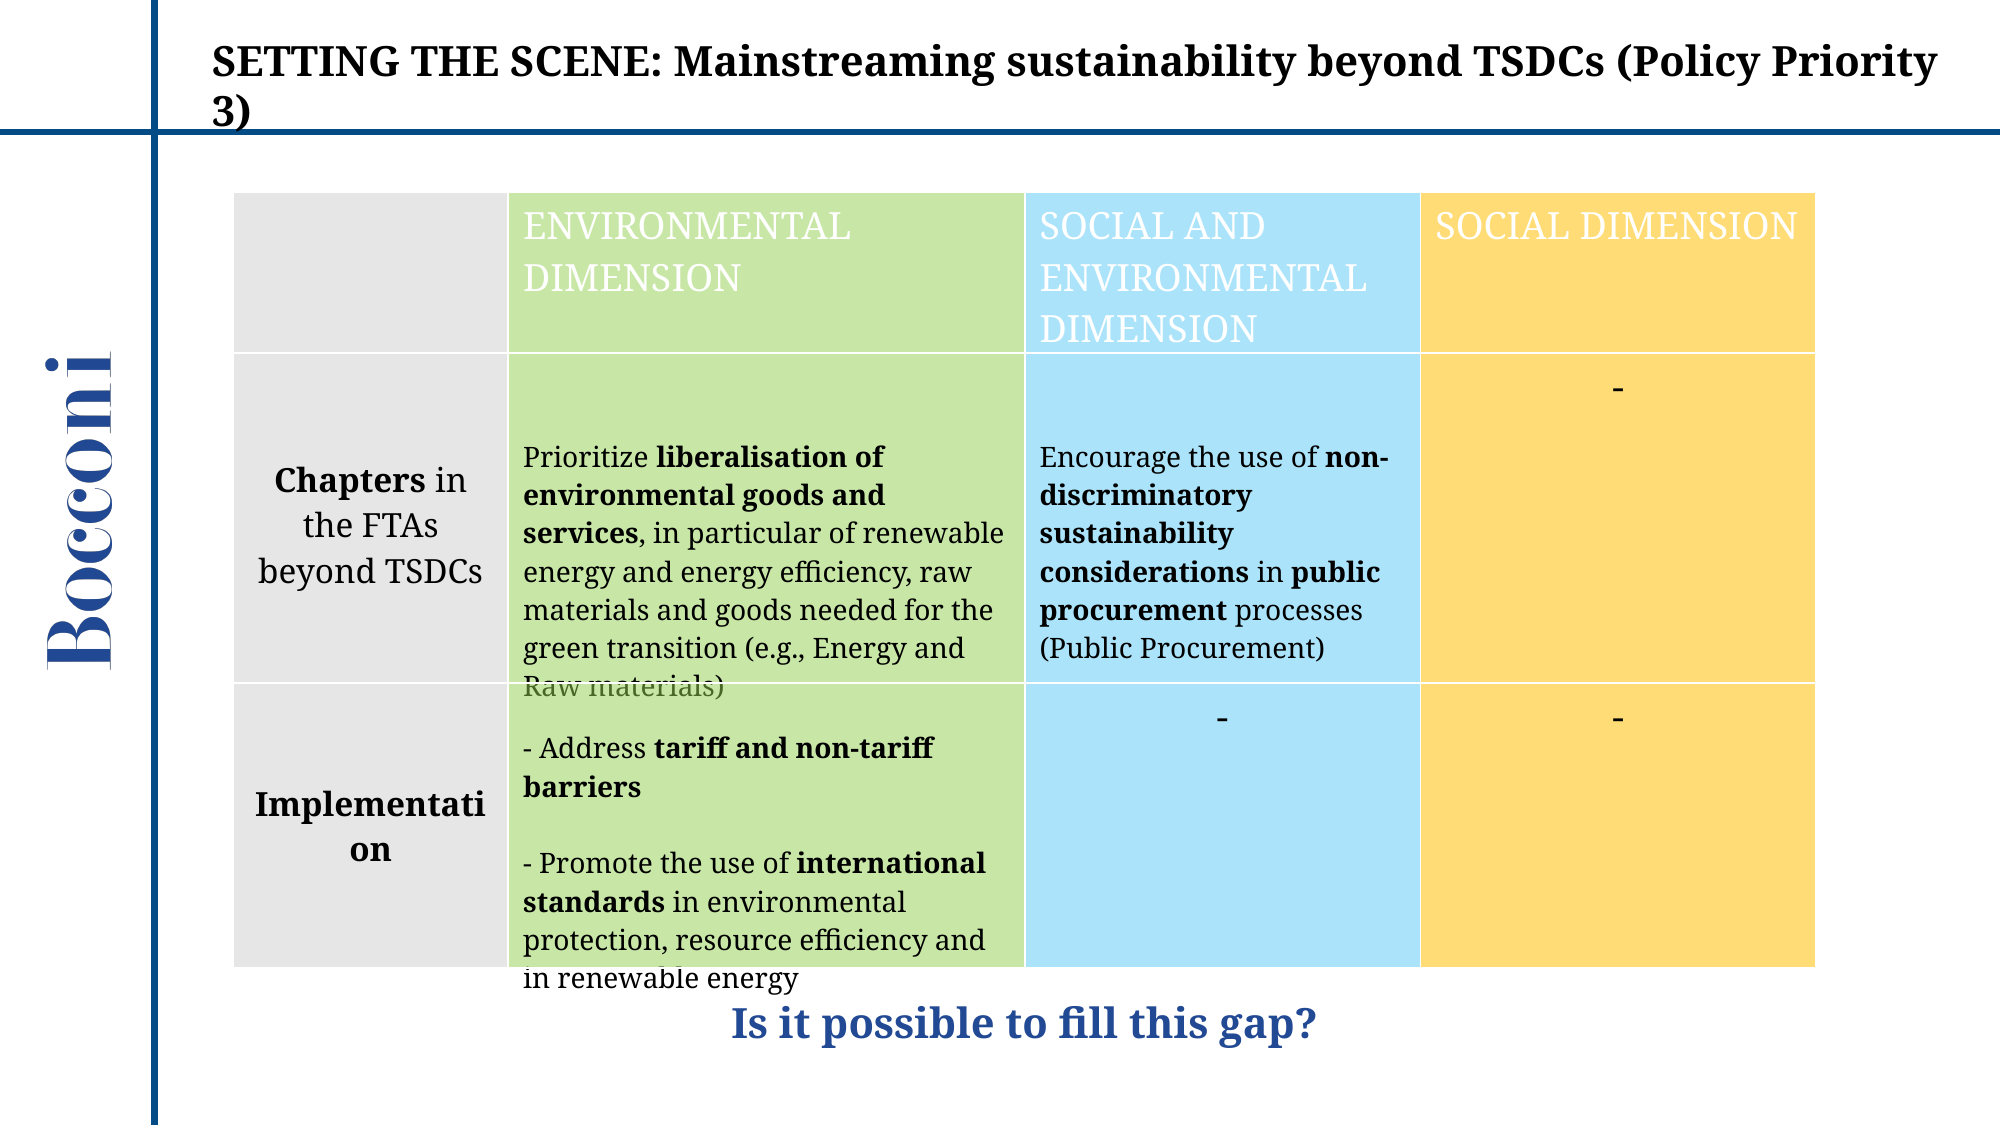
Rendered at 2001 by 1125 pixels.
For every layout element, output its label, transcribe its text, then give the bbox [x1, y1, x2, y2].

table_header ENVIRONMENTAL DIMENSION [509, 193, 1024, 352]
table_cell Encourage the use of non-discriminatory sustainability considerations in public procurement processes (Public Procurement) [1026, 354, 1420, 682]
table_cell Implementation [234, 684, 507, 967]
table_header [234, 193, 507, 352]
text_box SETTING THE SCENE: Mainstreaming sustainability beyond TSDCs (Policy Priority 3) [197, 132, 1966, 243]
table_cell Prioritize liberalisation of environmental goods and services, in particular of renewable energy and energy efficiency, raw materials and goods needed for the green transition (e.g., Energy and Raw materials) [509, 354, 1024, 682]
text_box SETTING THE SCENE: Mainstreaming sustainability beyond TSDCs (Policy Priority 3) [197, 27, 1966, 131]
table_cell - [1026, 684, 1420, 967]
table_cell - [1421, 354, 1815, 682]
picture [0, 352, 238, 670]
table_cell - [1421, 684, 1815, 967]
table_header SOCIAL AND ENVIRONMENTAL DIMENSION [1026, 193, 1420, 352]
table_cell Chapters in the FTAs beyond TSDCs [234, 354, 507, 682]
text_box Is it possible to fill this gap? [167, 989, 1882, 1125]
table_header SOCIAL DIMENSION [1421, 193, 1815, 352]
table_cell - Address tariff and non-tariff barriers - Promote the use of international standards in environmental protection, resource efficiency and in renewable energy [509, 684, 1024, 967]
